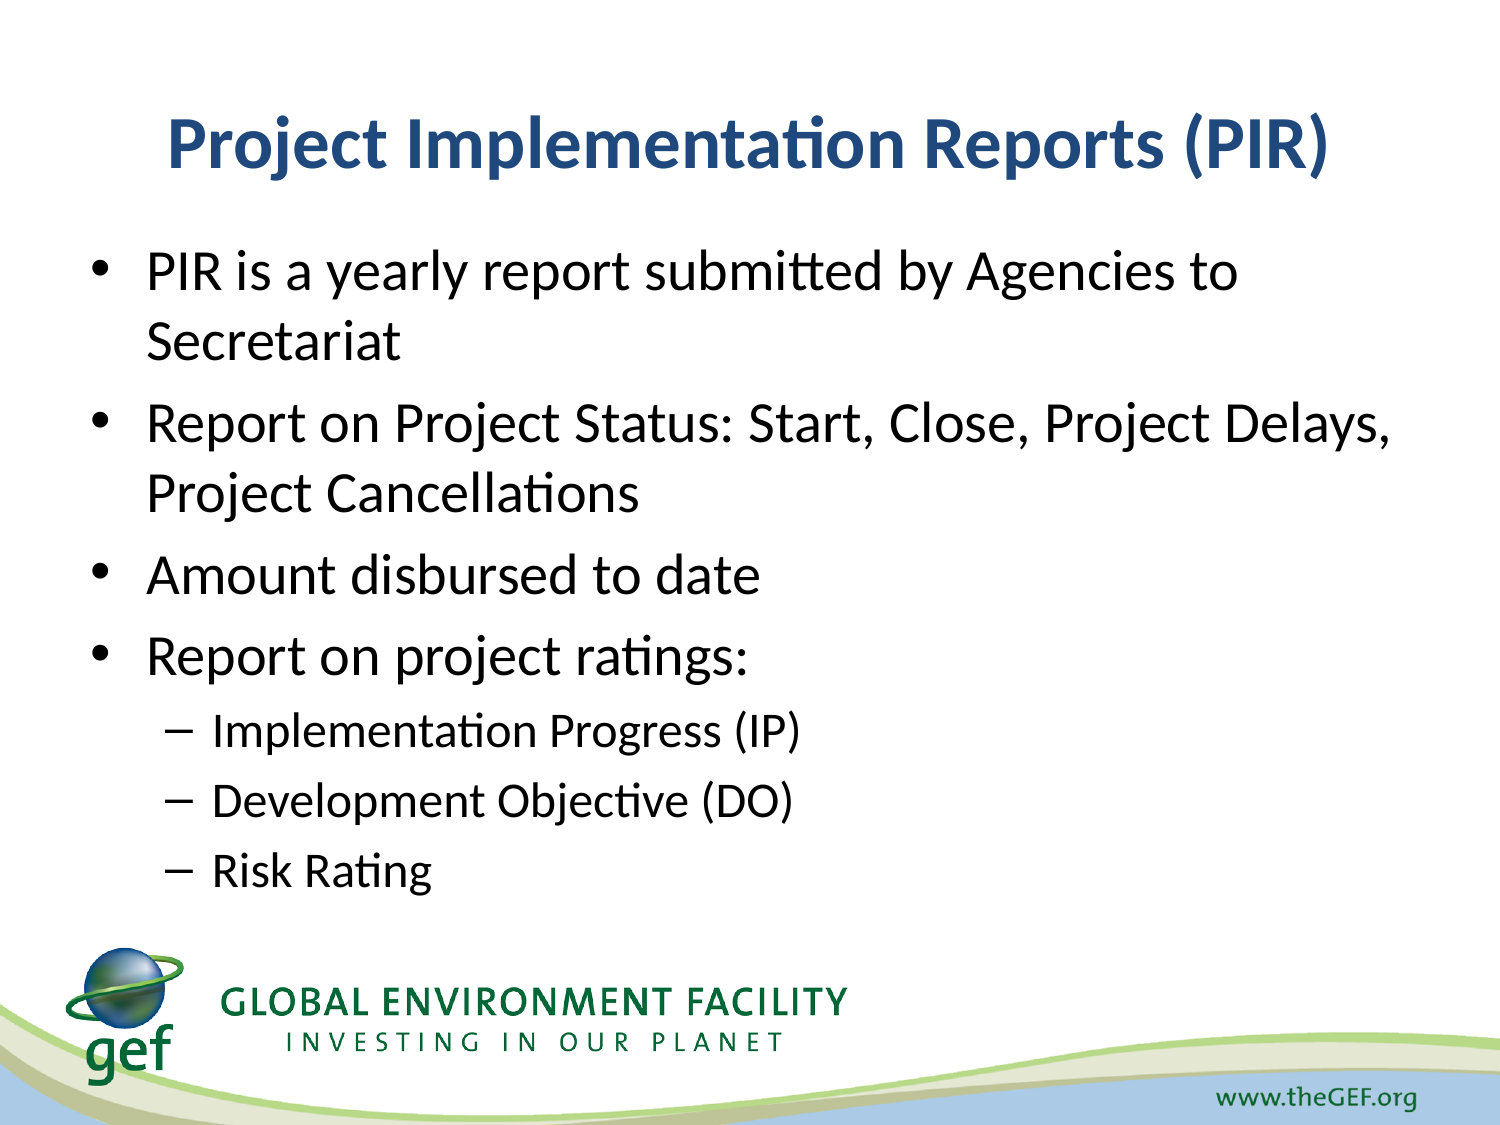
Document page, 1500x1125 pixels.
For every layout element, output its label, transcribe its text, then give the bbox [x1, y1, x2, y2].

picture [0, 920, 1500, 1125]
title Project Implementation Reports (PIR) [74, 44, 1426, 224]
list PIR is a yearly report submitted by Agencies to Secretariat Report on Project Status: Start, Close, Project Delays, Project Cancellations Amount disbursed to date Report on project ratings: Implementation Progress (IP) Development Objective (DO) Risk Rating [74, 224, 1426, 968]
